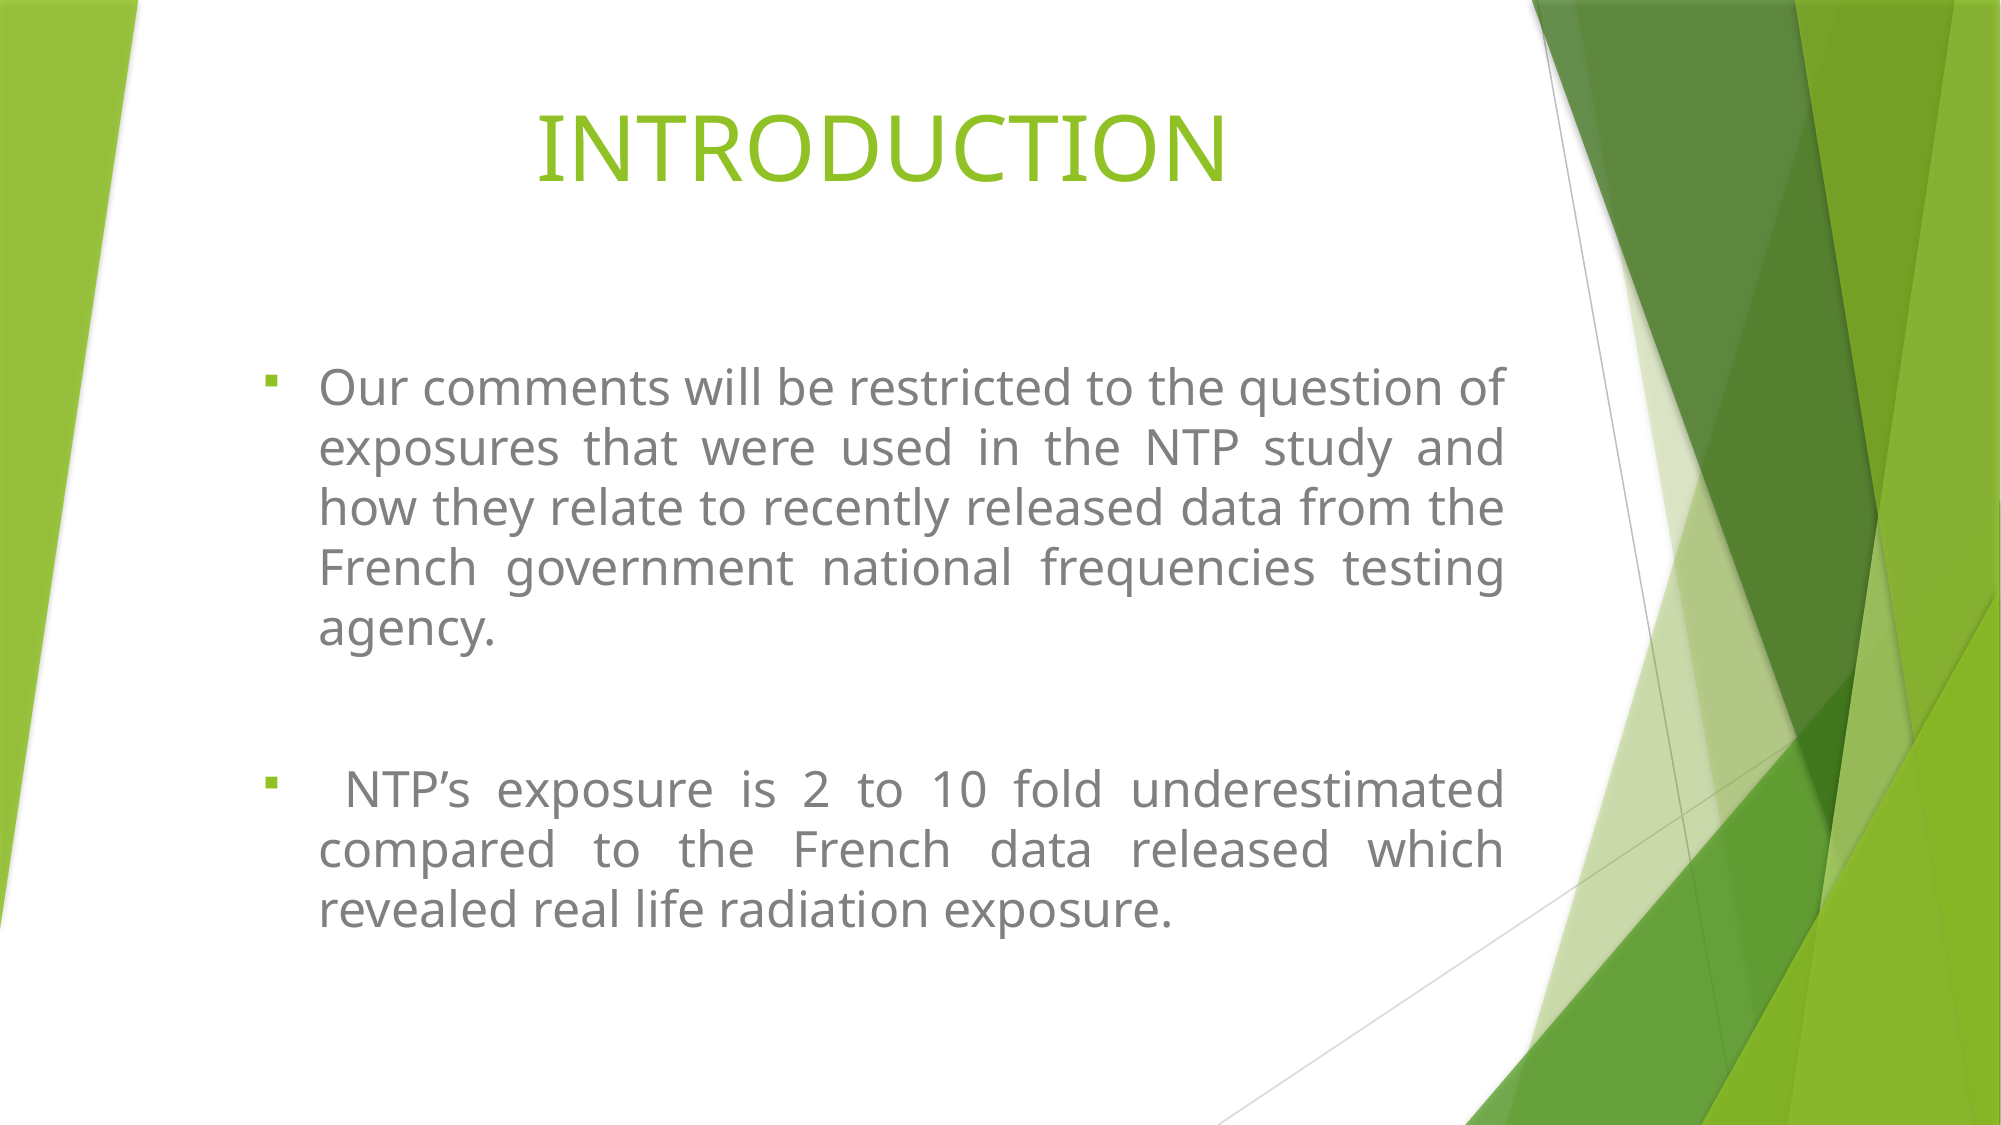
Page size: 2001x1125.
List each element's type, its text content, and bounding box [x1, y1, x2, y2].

subtitle Our comments will be restricted to the question of exposures that were used in the NTP study and how they relate to recently released data from the French government national frequencies testing agency. NTP’s exposure is 2 to 10 fold underestimated compared to the French data released which revealed real life radiation exposure. [247, 267, 1522, 899]
title INTRODUCTION [247, 49, 1522, 208]
